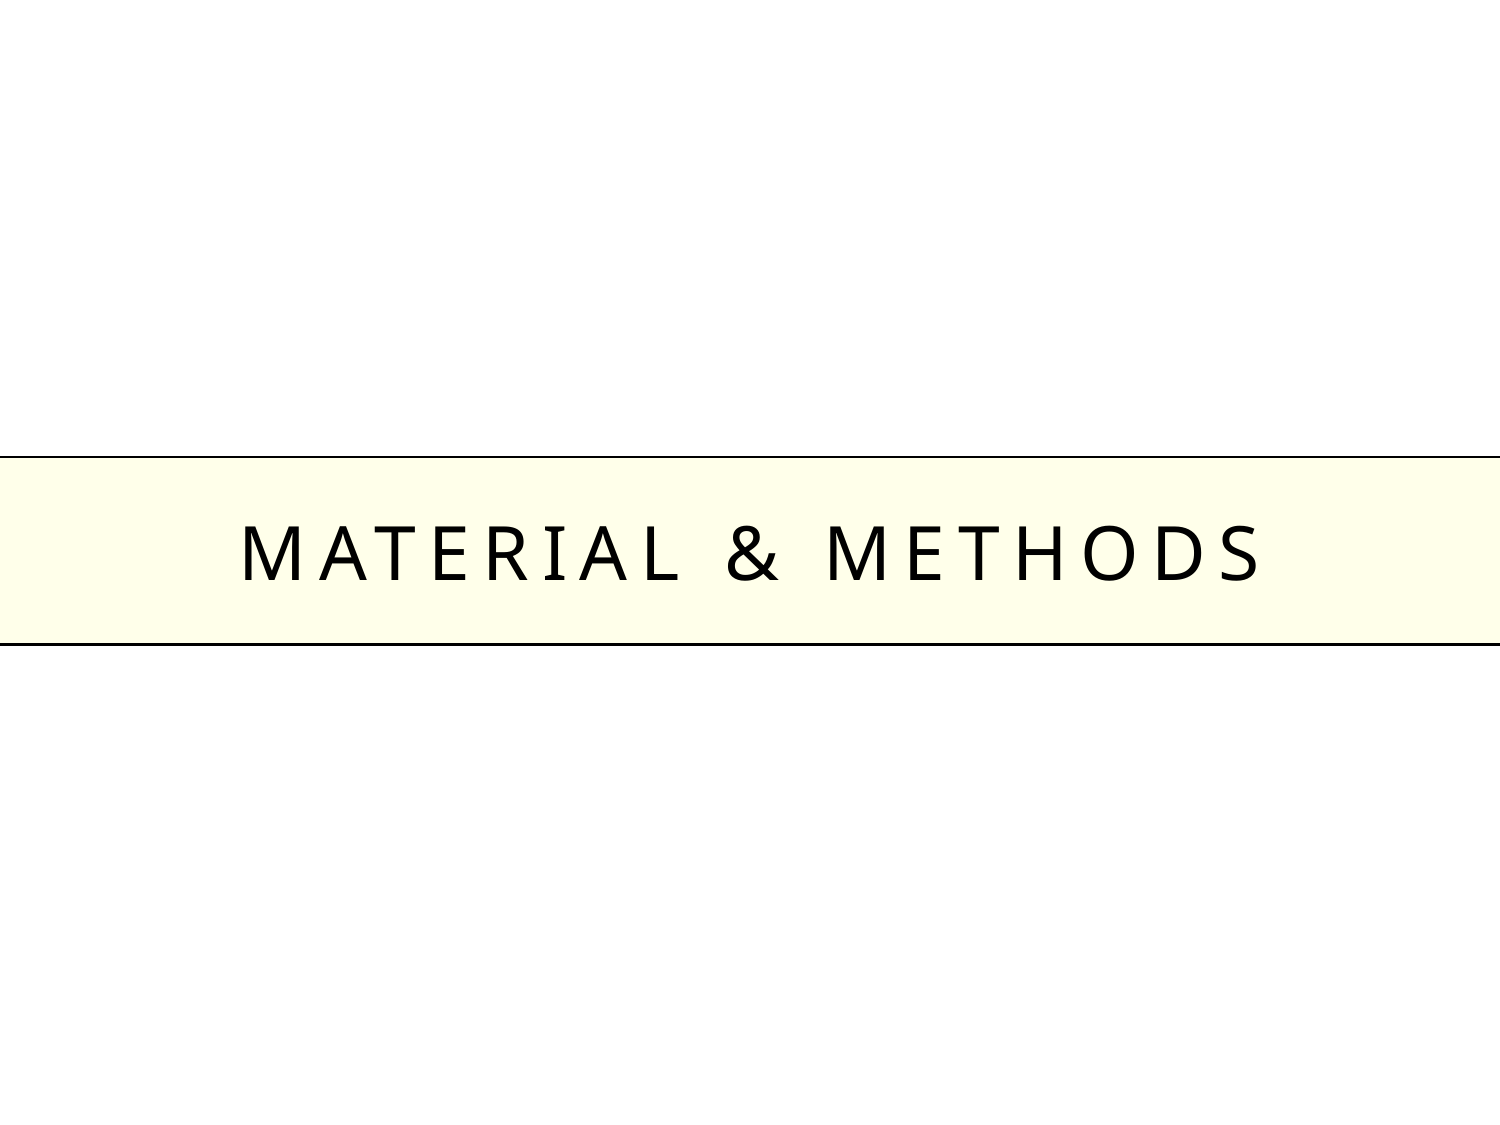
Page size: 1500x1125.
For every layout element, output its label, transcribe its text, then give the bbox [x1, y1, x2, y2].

title MATERIAL & METHODS [0, 457, 1500, 645]
